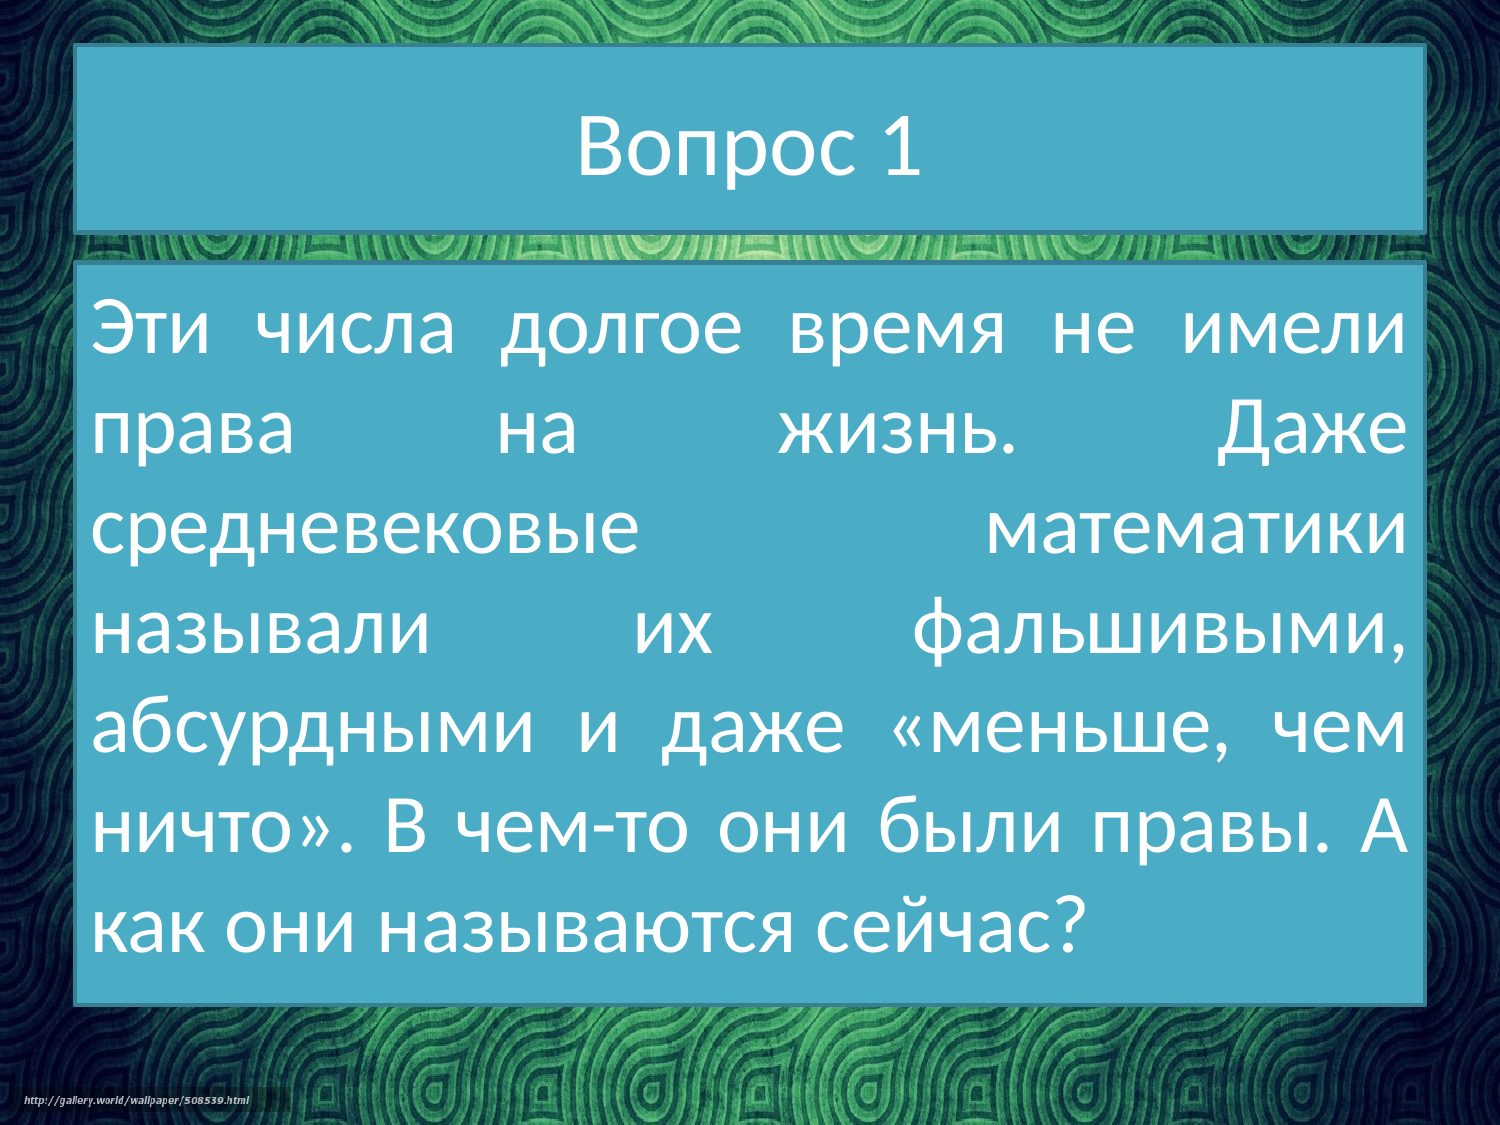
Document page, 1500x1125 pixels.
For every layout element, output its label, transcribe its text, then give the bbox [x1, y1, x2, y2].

picture [0, 0, 1500, 1125]
title Вопрос 1 [73, 43, 1427, 235]
list Эти числа долгое время не имели права на жизнь. Даже средневековые математики называли их фальшивыми, абсурдными и даже «меньше, чем ничто». В чем-то они были правы. А как они называются сейчас? [73, 260, 1427, 1007]
